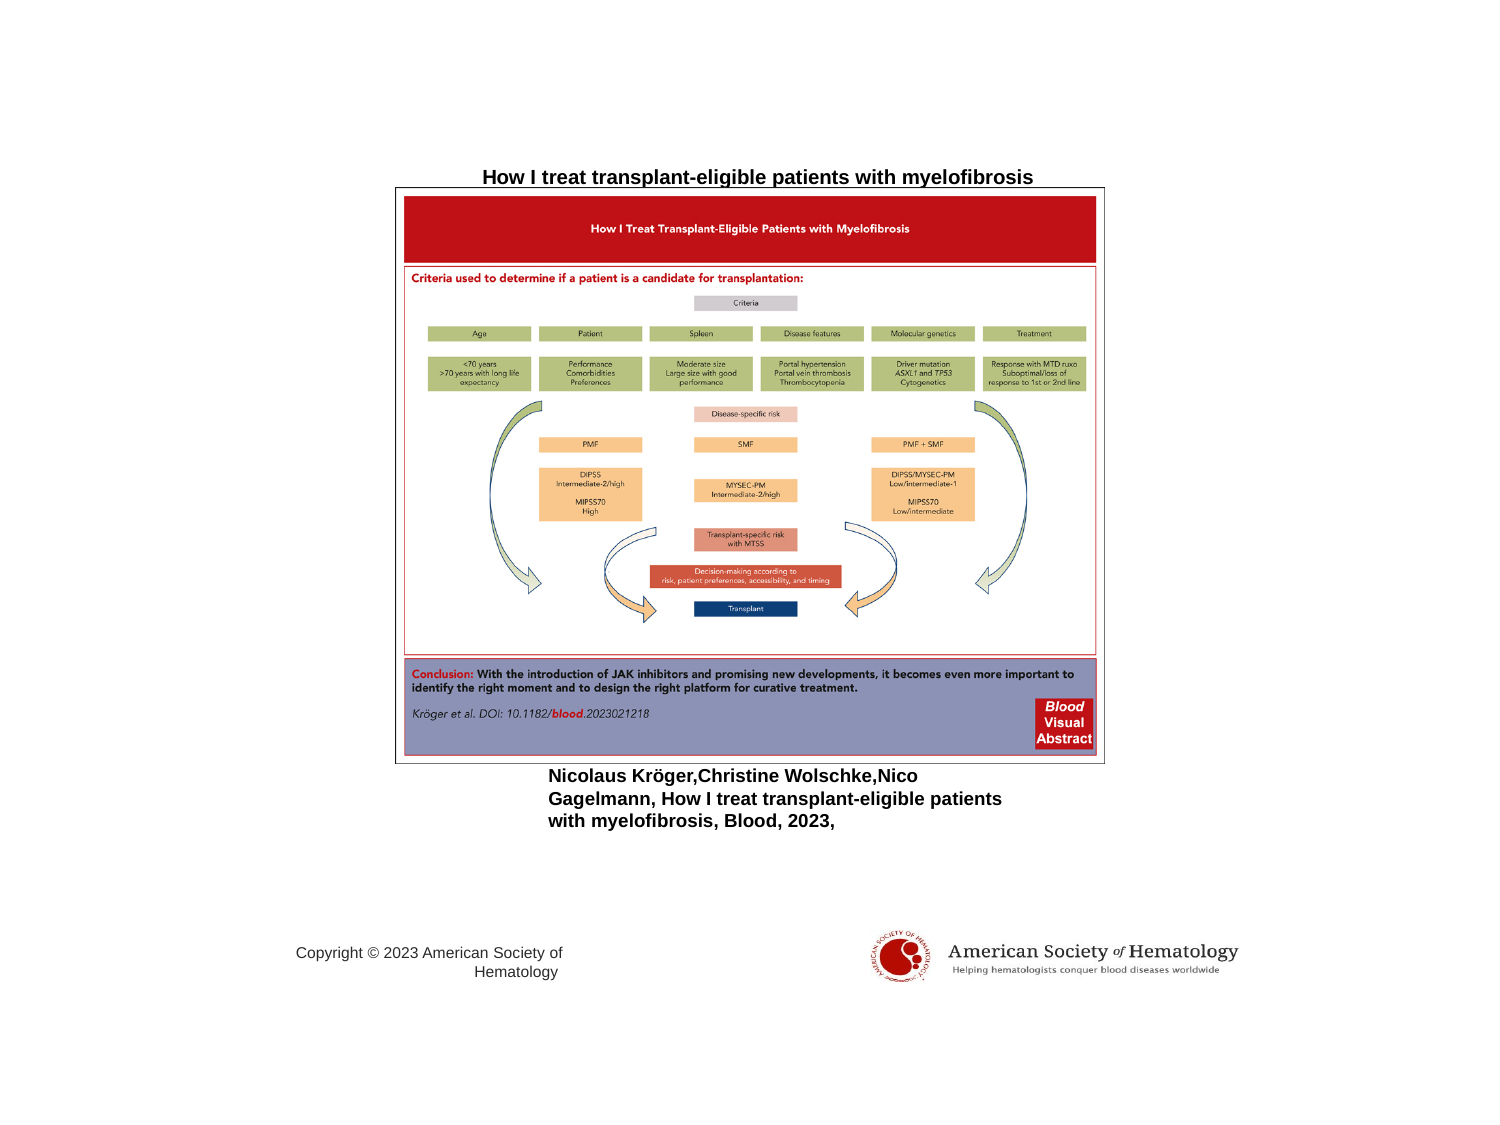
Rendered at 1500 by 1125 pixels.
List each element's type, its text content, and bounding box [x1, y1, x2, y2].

text_box [187, 793, 1313, 824]
picture [870, 930, 1240, 982]
text_box Nicolaus Kröger,Christine Wolschke,Nico Gagelmann, How I treat transplant-eligible patients with myelofibrosis, Blood, 2023, [517, 765, 1022, 793]
text_box Copyright © 2023 American Society of Hematology [187, 935, 586, 988]
picture [395, 187, 1105, 765]
text_box How I treat transplant-eligible patients with myelofibrosis [281, 156, 1218, 188]
